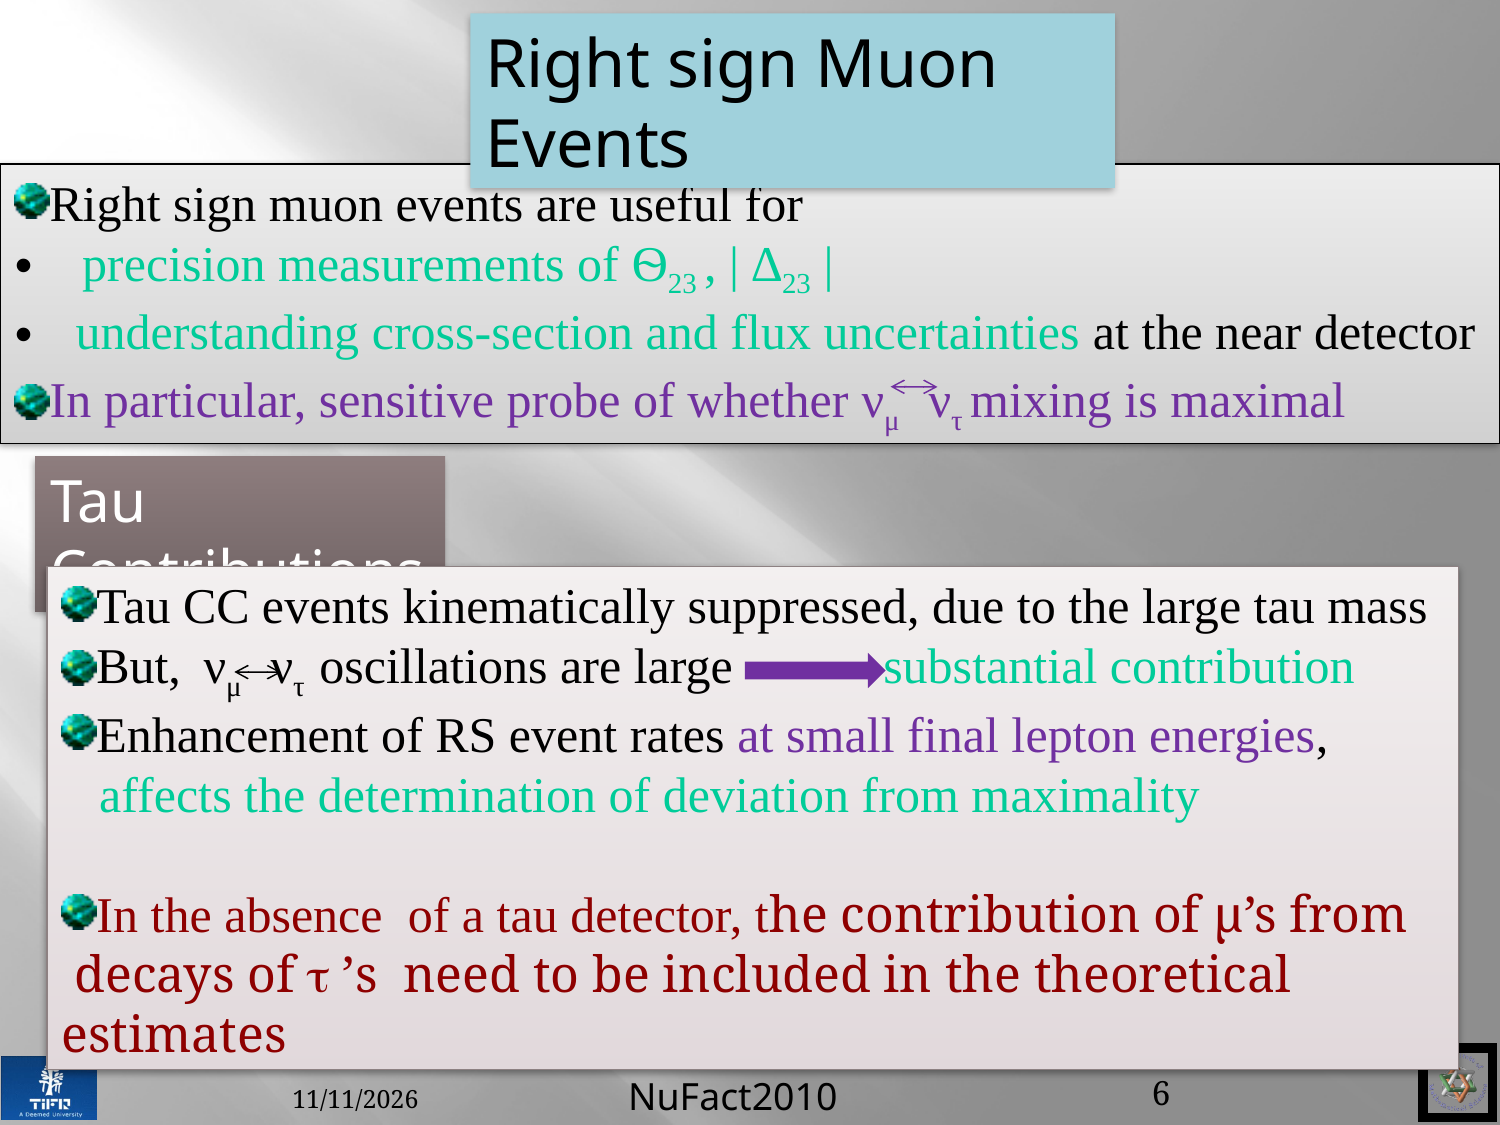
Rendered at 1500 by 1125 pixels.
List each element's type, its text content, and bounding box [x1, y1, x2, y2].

picture [1, 1056, 97, 1120]
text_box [0, 163, 1500, 422]
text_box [46, 566, 1459, 1006]
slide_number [277, 1079, 455, 1125]
text_box Tau Contributions [35, 456, 446, 612]
slide_number 6 [1045, 1079, 1171, 1125]
text_box Right sign Muon Events [470, 13, 1116, 162]
picture [1428, 1053, 1488, 1113]
